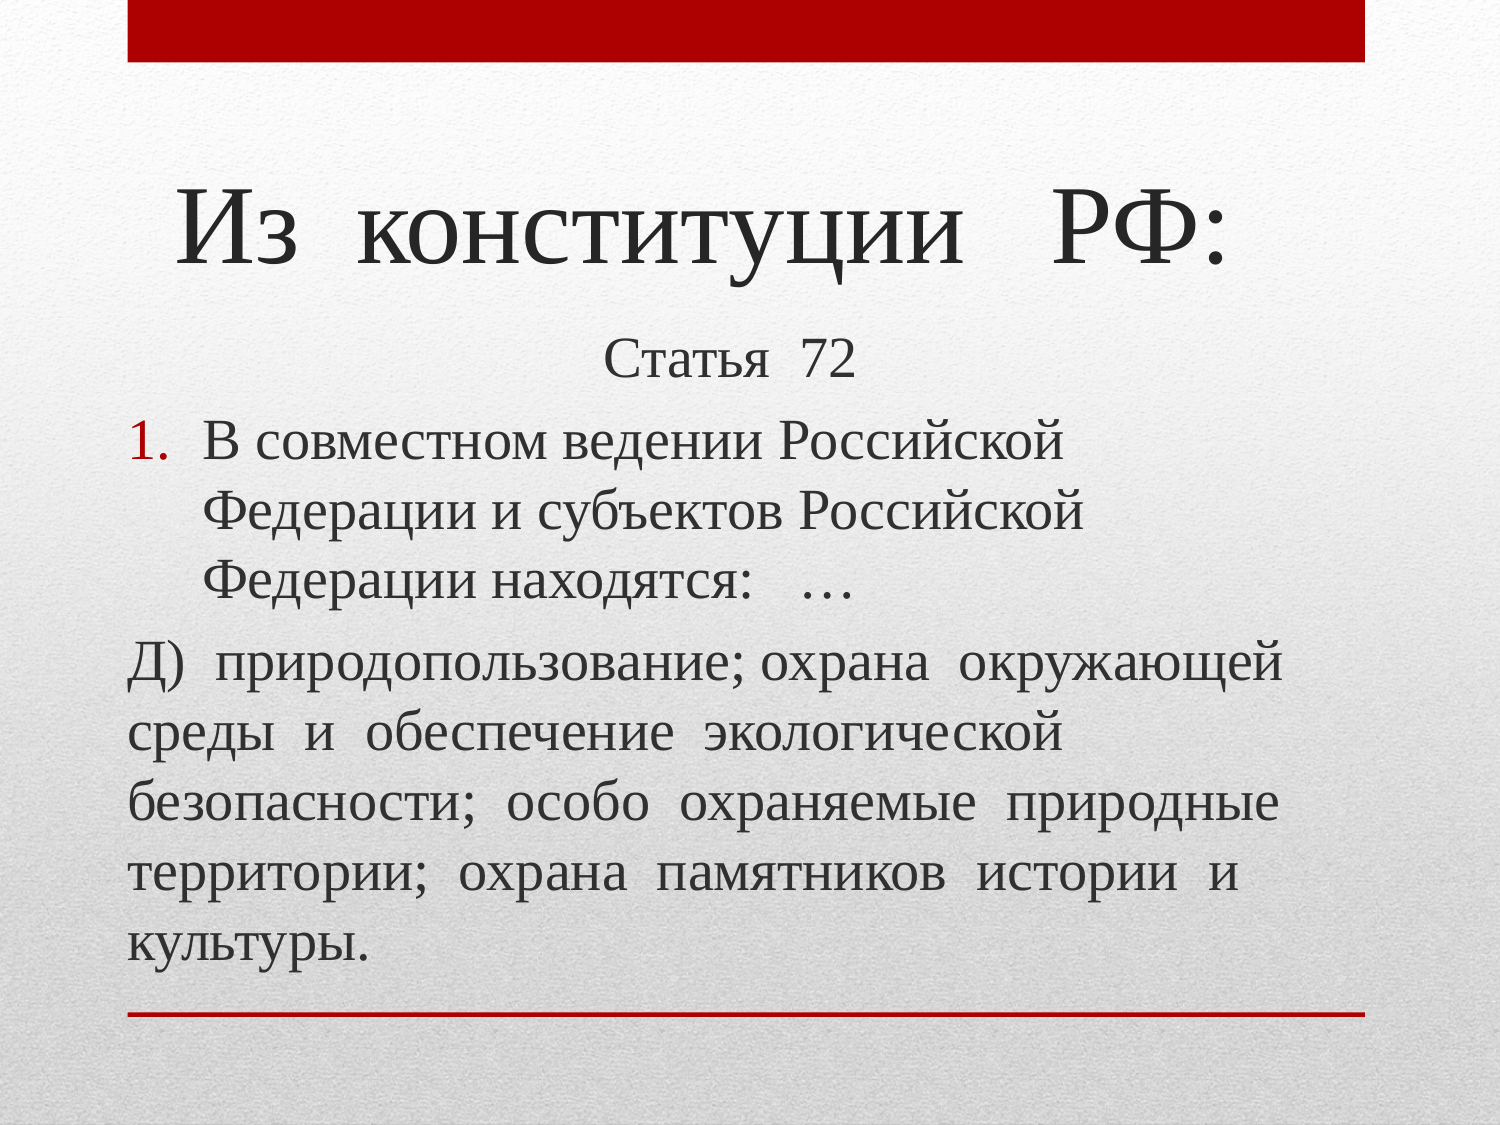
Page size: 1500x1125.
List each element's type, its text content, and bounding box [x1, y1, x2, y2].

title Из конституции РФ: [159, 30, 1272, 294]
list Статья 72 В совместном ведении Российской Федерации и субъектов Российской Федерации находятся: … Д) природопользование; охрана окружающей среды и обеспечение экологической безопасности; особо охраняемые природные территории; охрана памятников истории и культуры. [112, 609, 1350, 764]
